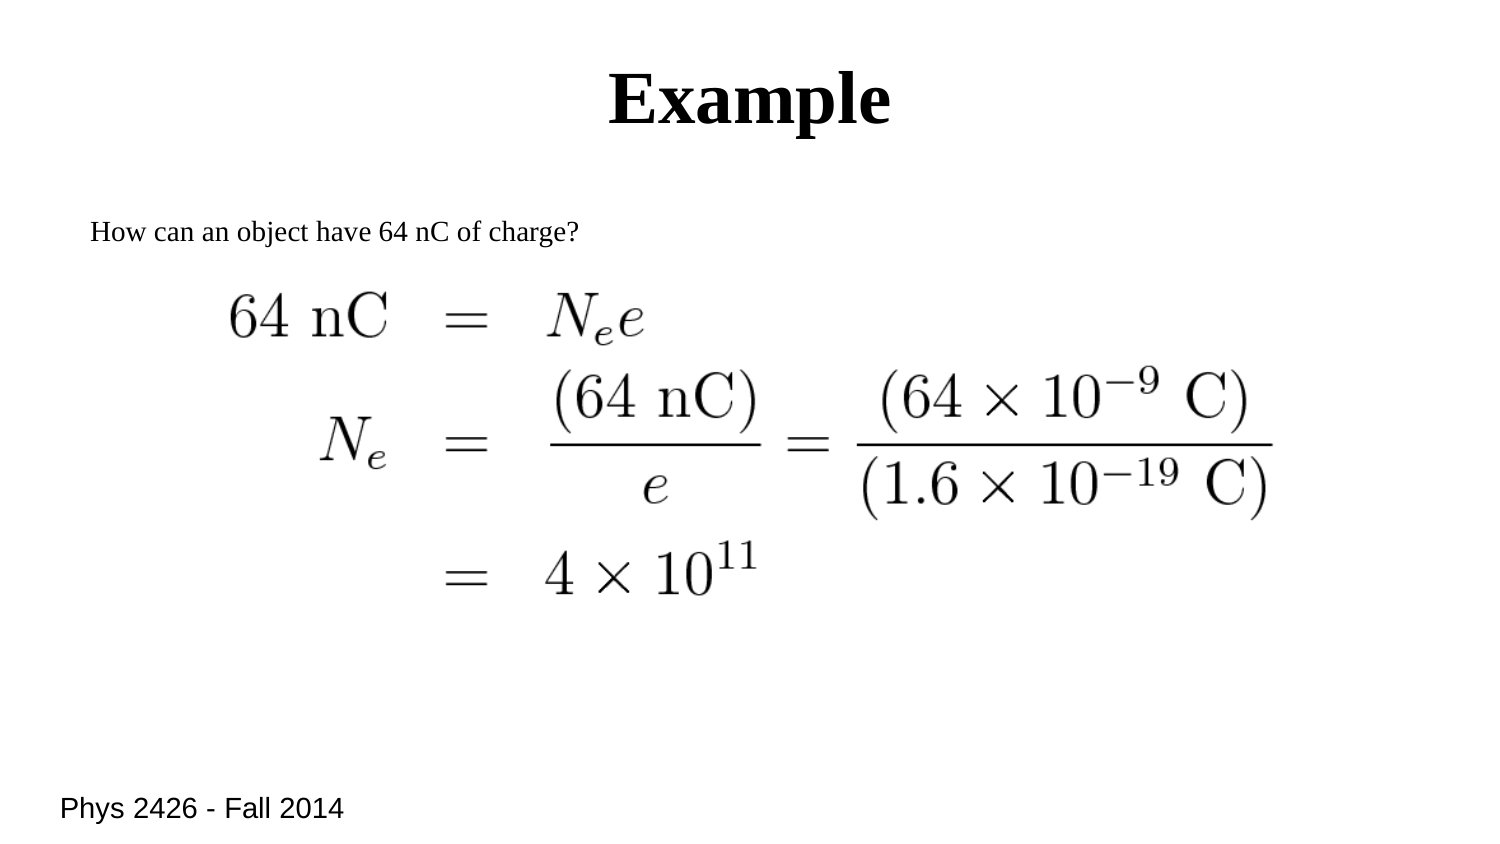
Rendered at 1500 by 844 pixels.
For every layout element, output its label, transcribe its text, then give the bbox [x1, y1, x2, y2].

list How can an object have 64 nC of charge? [75, 196, 1425, 702]
title Example [75, 33, 1425, 196]
picture [222, 288, 1278, 607]
